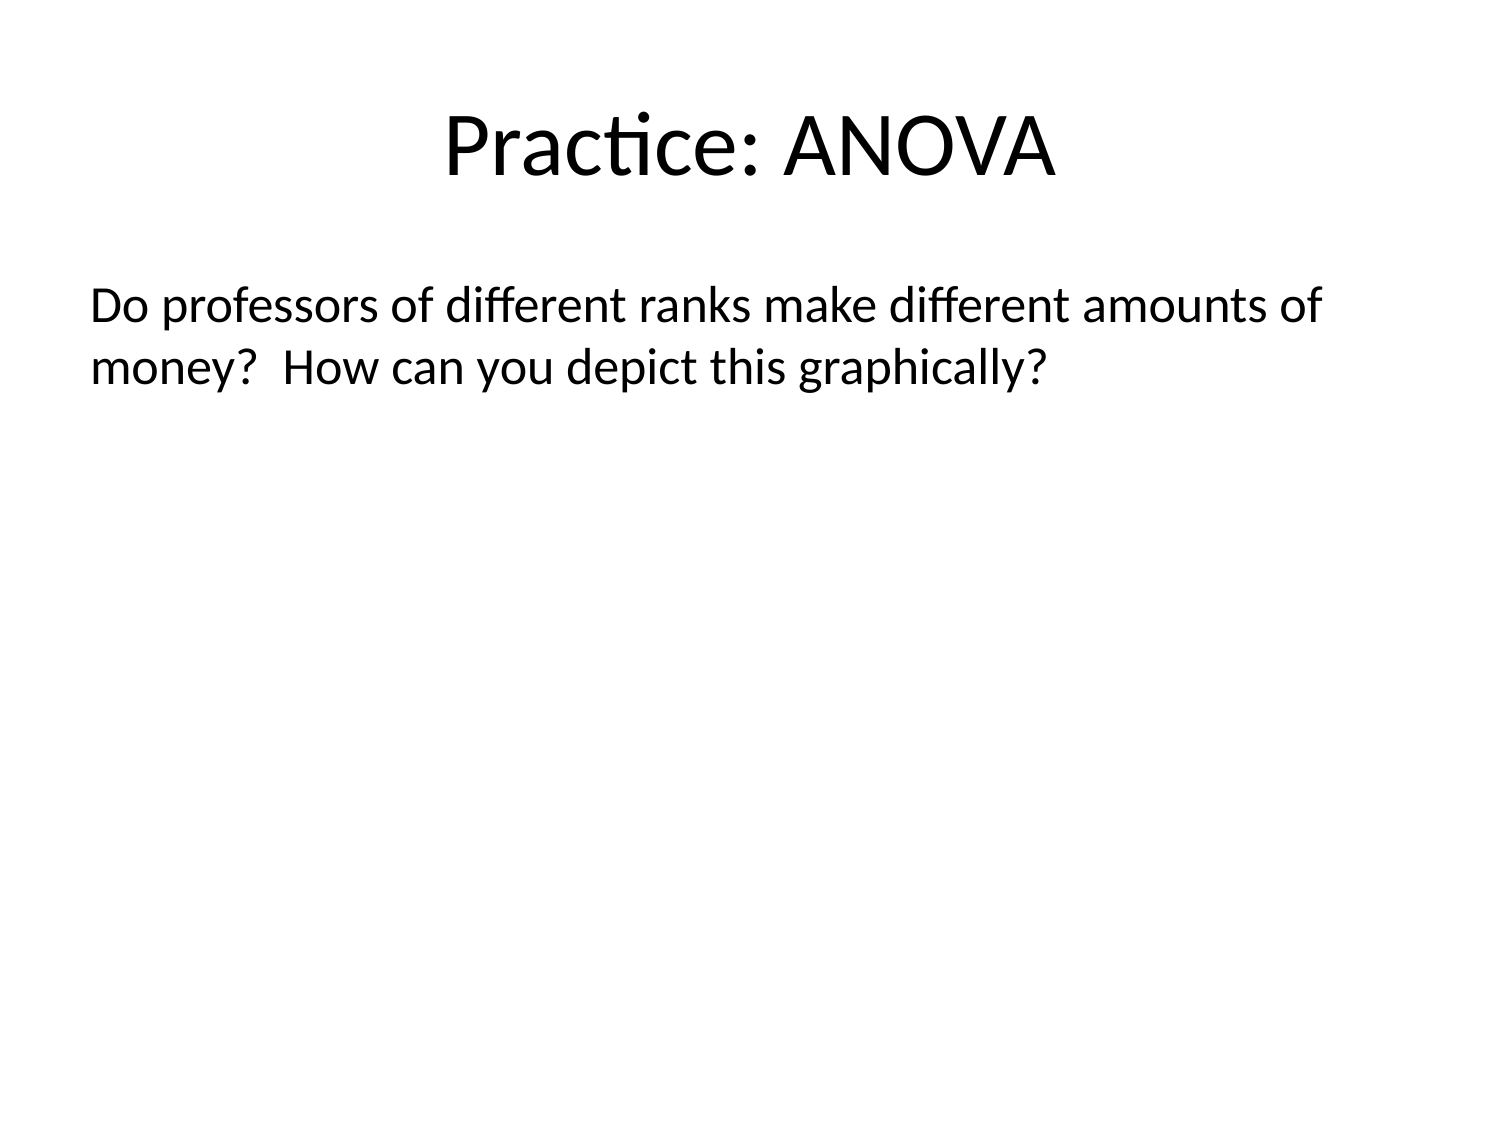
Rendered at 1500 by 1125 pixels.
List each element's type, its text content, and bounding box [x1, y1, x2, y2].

list Do professors of different ranks make different amounts of money? How can you depict this graphically? [75, 262, 1425, 1005]
title Practice: ANOVA [75, 45, 1425, 233]
